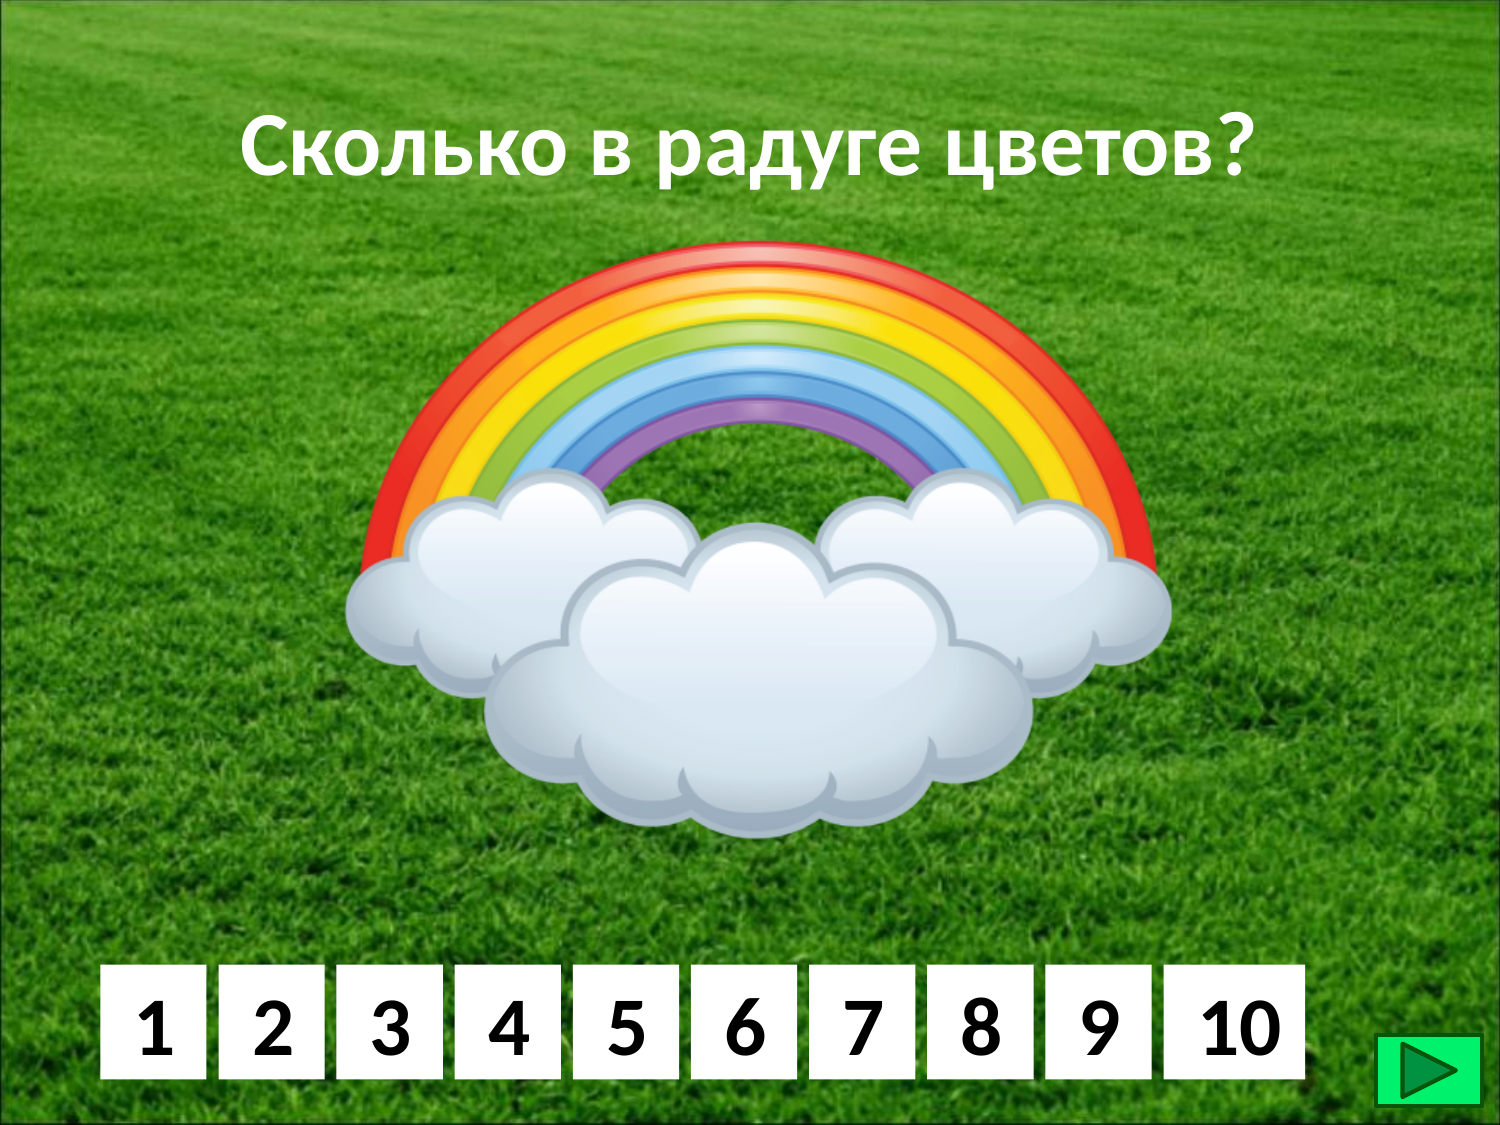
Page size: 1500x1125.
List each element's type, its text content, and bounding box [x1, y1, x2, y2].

text_box 2 [216, 963, 327, 1081]
text_box 1 [98, 963, 209, 1081]
text_box 6 [689, 963, 799, 1081]
text_box 9 [1043, 963, 1154, 1081]
text_box [1374, 1033, 1484, 1108]
text_box 4 [453, 963, 563, 1081]
title Сколько в радуге цветов? [74, 44, 1426, 233]
text_box 5 [571, 963, 681, 1081]
picture [0, 0, 1500, 1125]
text_box 10 [1161, 963, 1307, 1081]
text_box 7 [807, 963, 917, 1081]
text_box 8 [925, 963, 1036, 1081]
text_box 3 [334, 963, 445, 1081]
